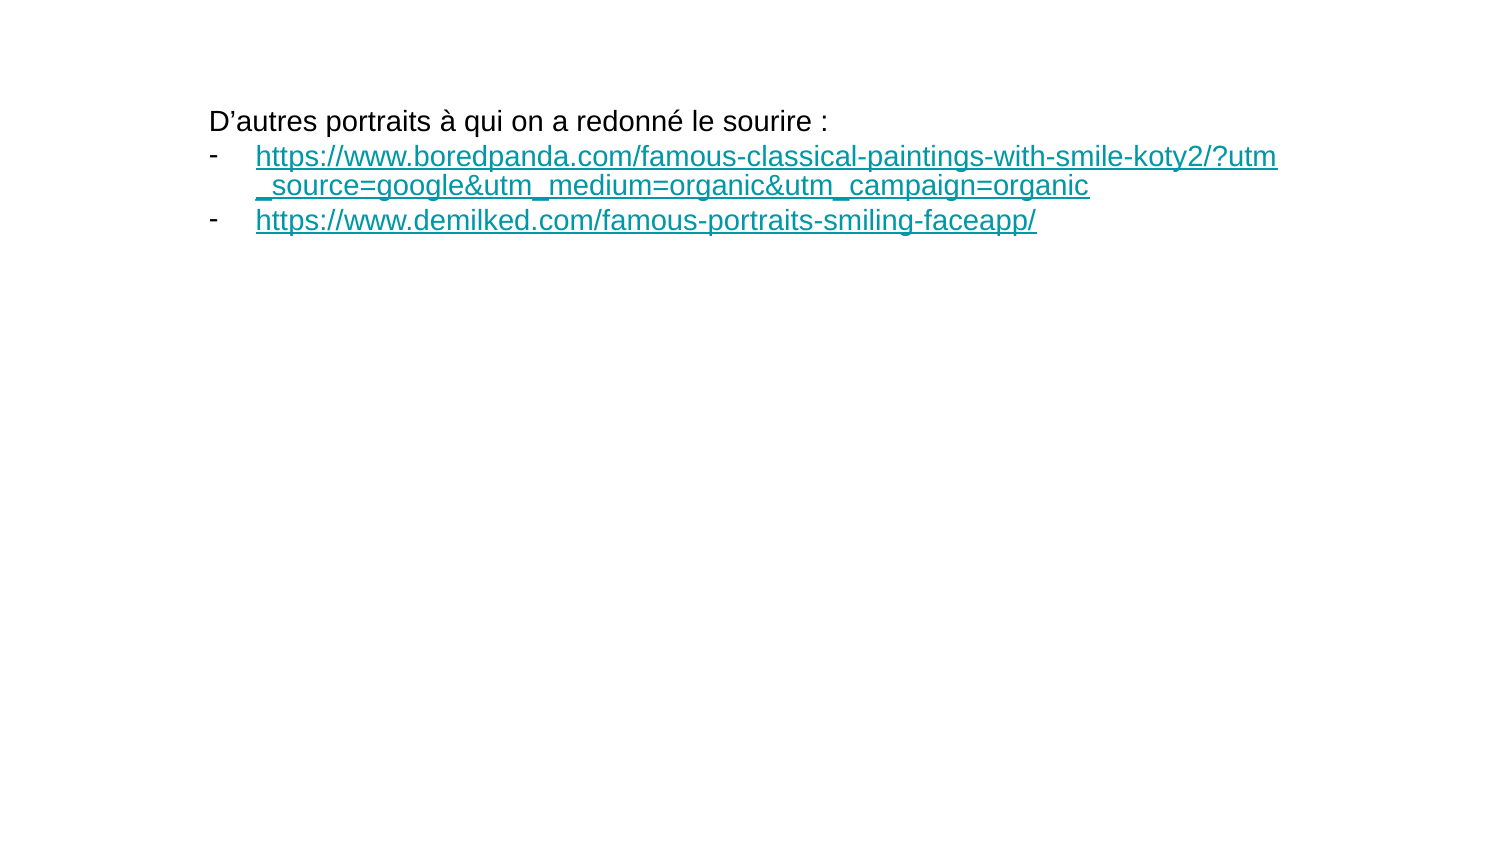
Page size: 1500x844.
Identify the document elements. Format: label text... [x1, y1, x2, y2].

text_box D’autres portraits à qui on a redonné le sourire : https://www.boredpanda.com/famous-classical-paintings-with-smile-koty2/?utm_source=google&utm_medium=organic&utm_campaign=organic https://www.demilked.com/famous-portraits-smiling-faceapp/ [194, 94, 1306, 250]
